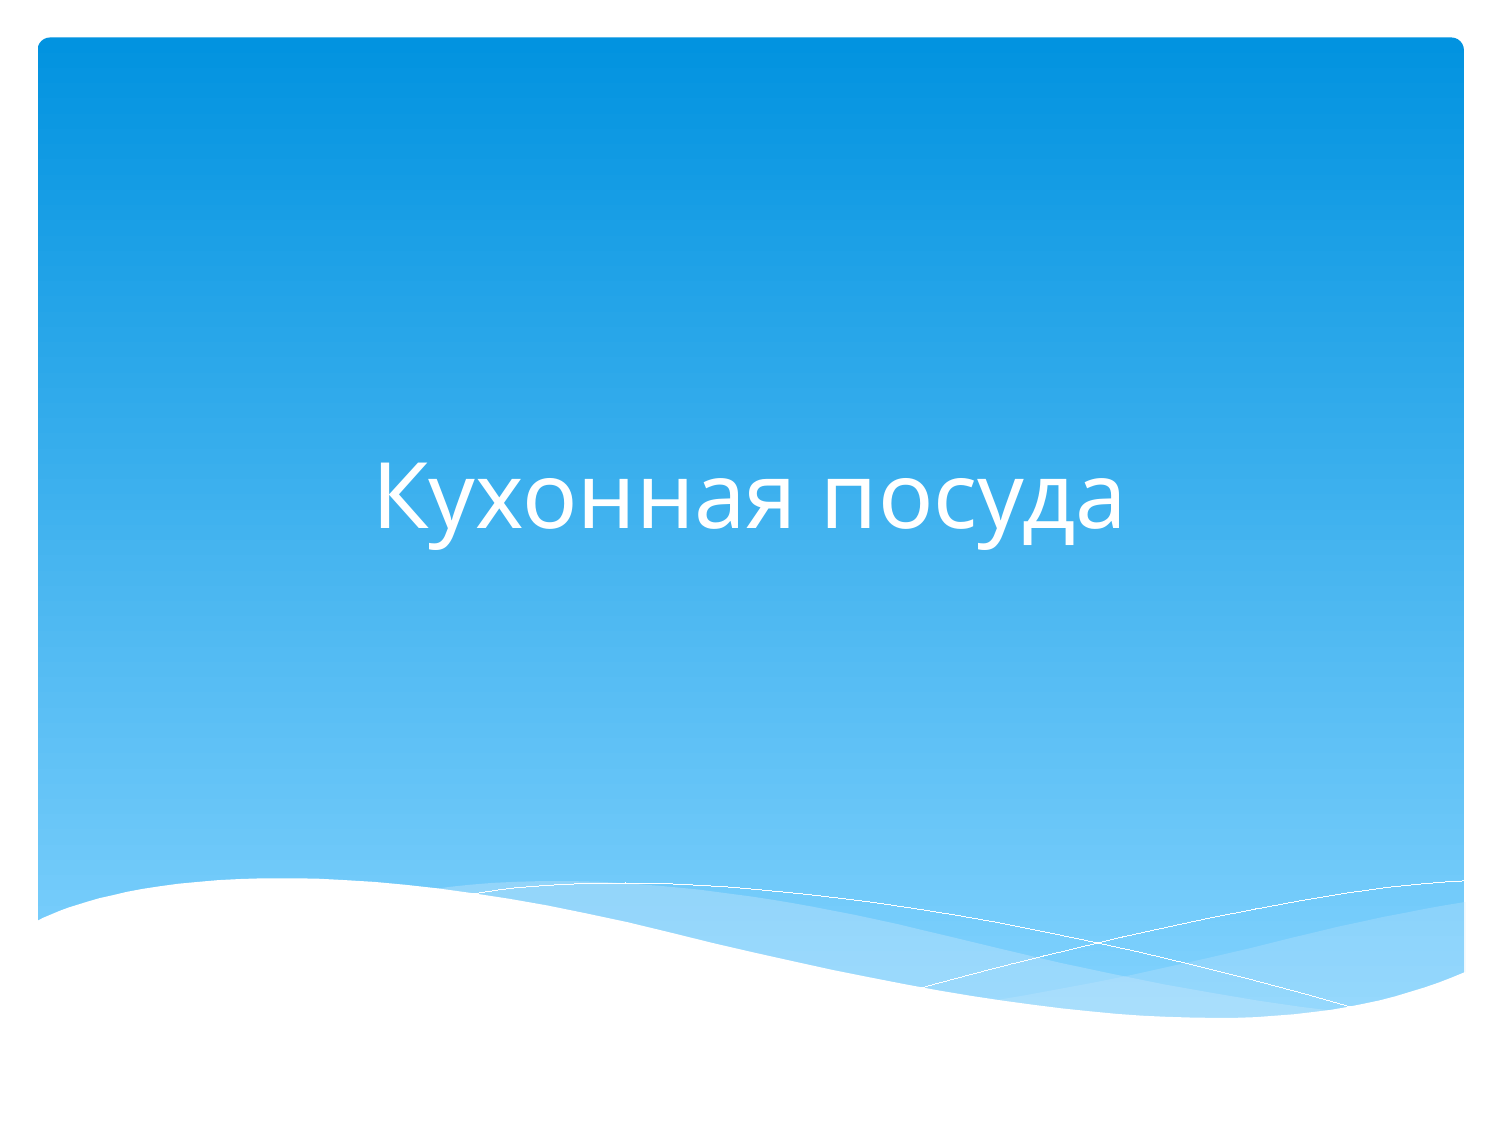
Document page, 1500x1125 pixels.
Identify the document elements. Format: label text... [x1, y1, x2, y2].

title Кухонная посуда [112, 262, 1388, 555]
